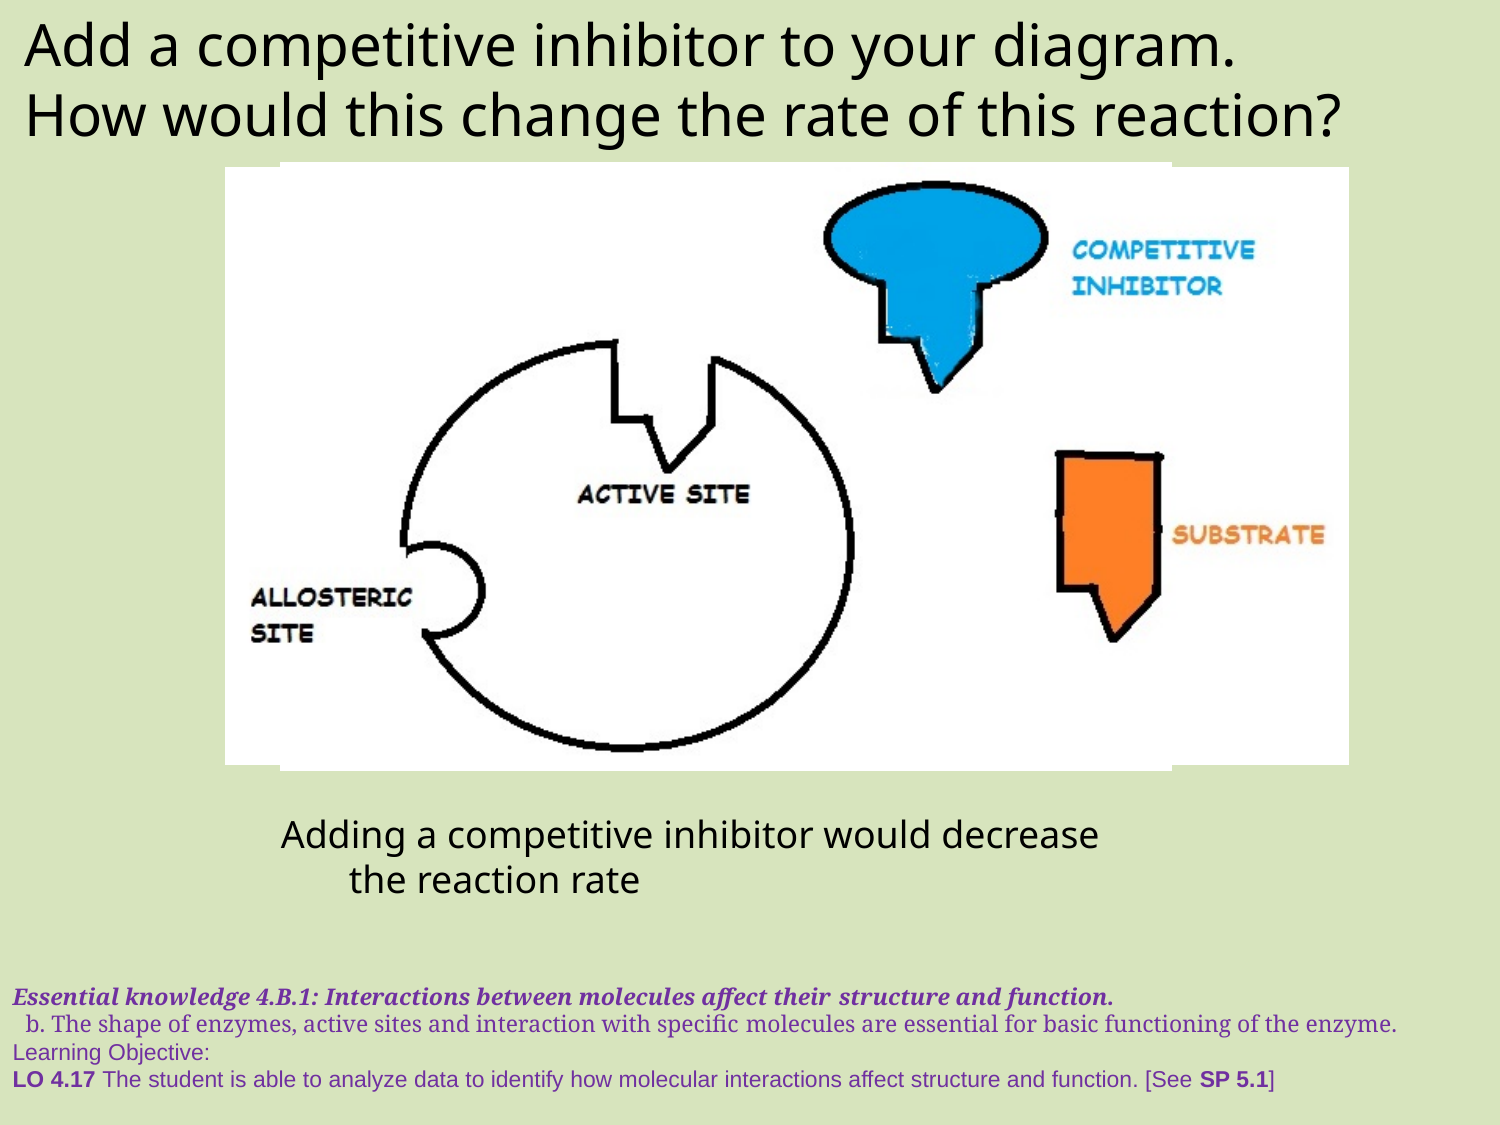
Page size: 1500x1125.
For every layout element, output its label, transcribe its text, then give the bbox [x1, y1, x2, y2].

text_box Add a competitive inhibitor to your diagram. How would this change the rate of this reaction? [9, 0, 1500, 761]
picture [224, 162, 1349, 771]
text_box Adding a competitive inhibitor would decrease the reaction rate [266, 803, 1126, 909]
text_box Essential knowledge 4.B.1: Interactions between molecules affect their structure and function. b. The shape of enzymes, active sites and interaction with specific molecules are essential for basic functioning of the enzyme. Learning Objective: LO 4.17 The student is able to analyze data to identify how molecular interactions affect structure and function. [See SP 5.1] [0, 975, 1491, 1100]
